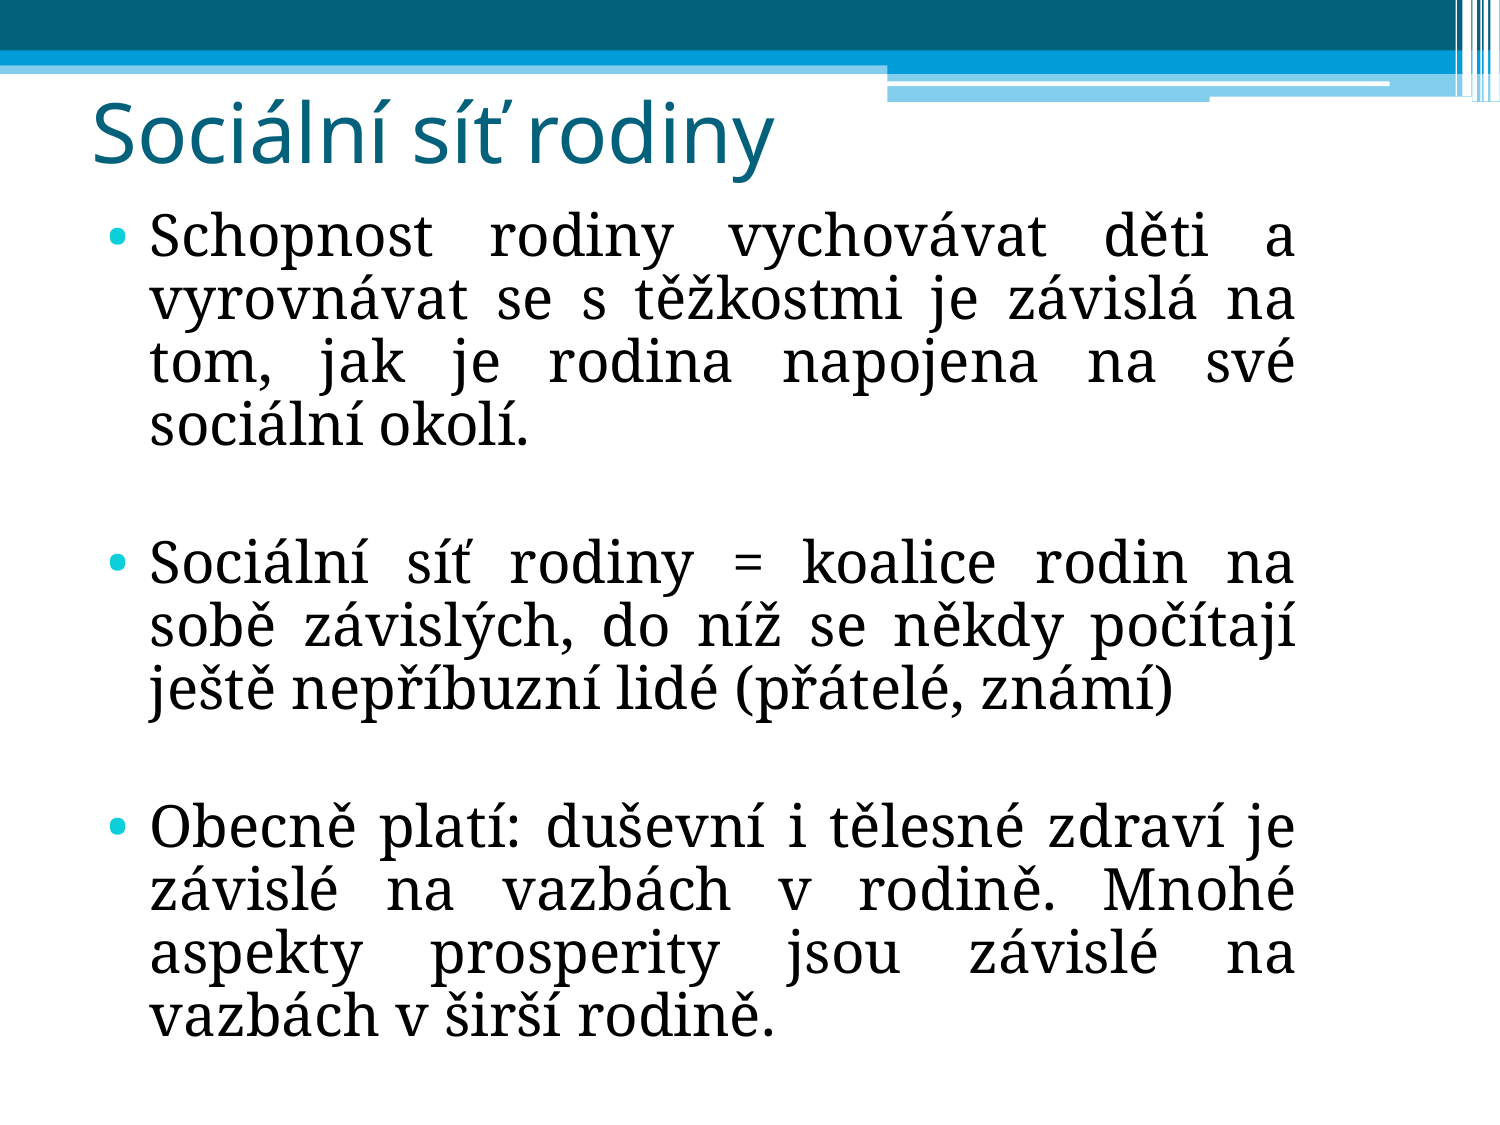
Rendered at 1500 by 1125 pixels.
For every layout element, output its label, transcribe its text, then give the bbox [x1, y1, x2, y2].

list Schopnost rodiny vychovávat děti a vyrovnávat se s těžkostmi je závislá na tom, jak je rodina napojena na své sociální okolí. Sociální síť rodiny = koalice rodin na sobě závislých, do níž se někdy počítají ještě nepříbuzní lidé (přátelé, známí) Obecně platí: duševní i tělesné zdraví je závislé na vazbách v rodině. Mnohé aspekty prosperity jsou závislé na vazbách v širší rodině. [75, 199, 1313, 1060]
title Sociální síť rodiny [76, 42, 1265, 199]
